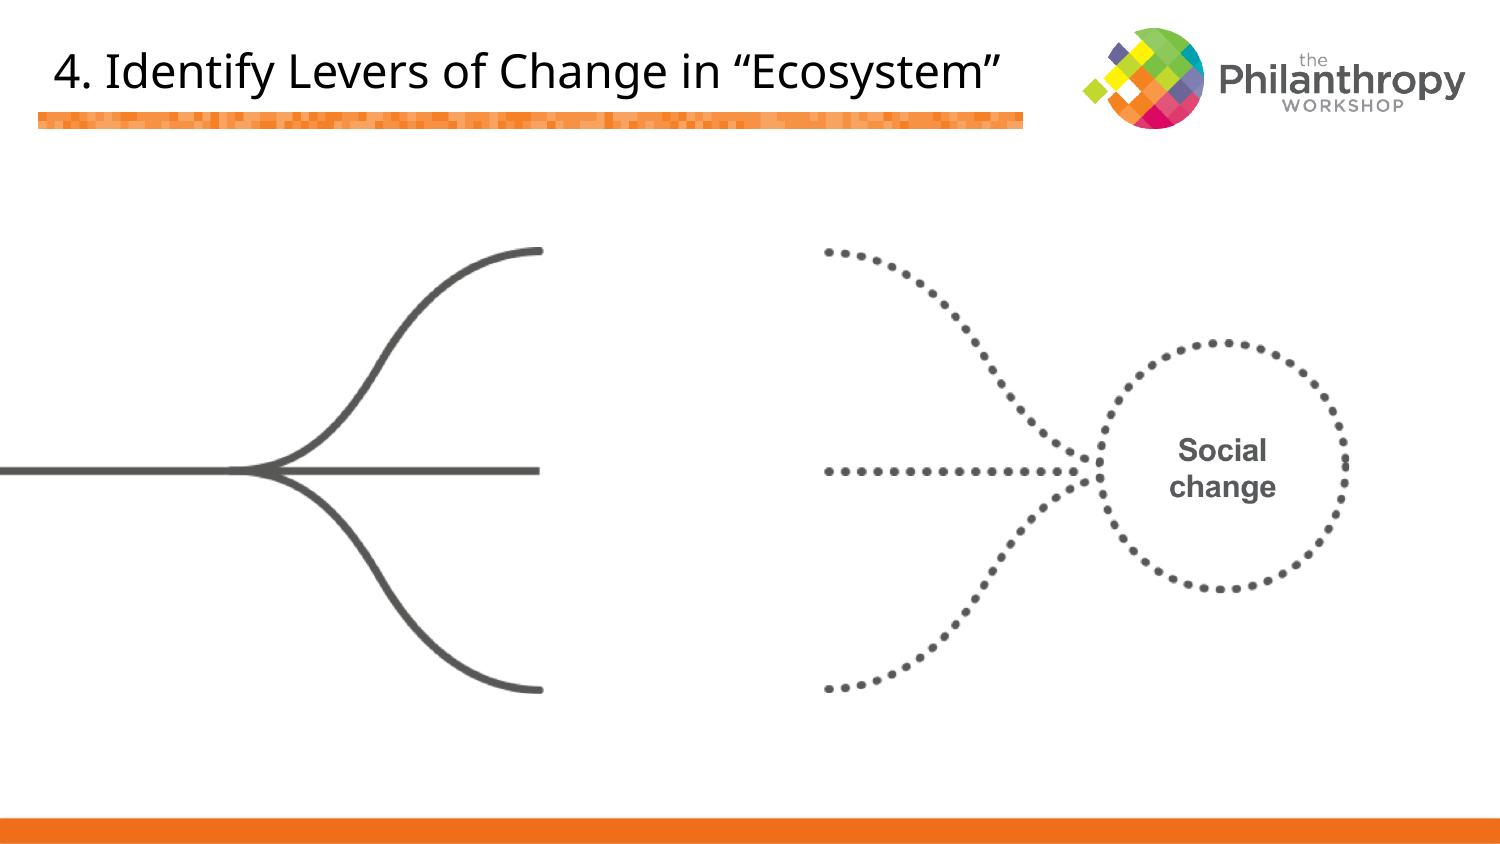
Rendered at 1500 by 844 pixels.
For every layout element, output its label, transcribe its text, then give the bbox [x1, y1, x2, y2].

picture [1082, 28, 1466, 129]
picture [38, 112, 1023, 129]
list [0, 247, 1351, 694]
title 4. Identify Levers of Change in “Ecosystem” [38, 27, 1070, 112]
